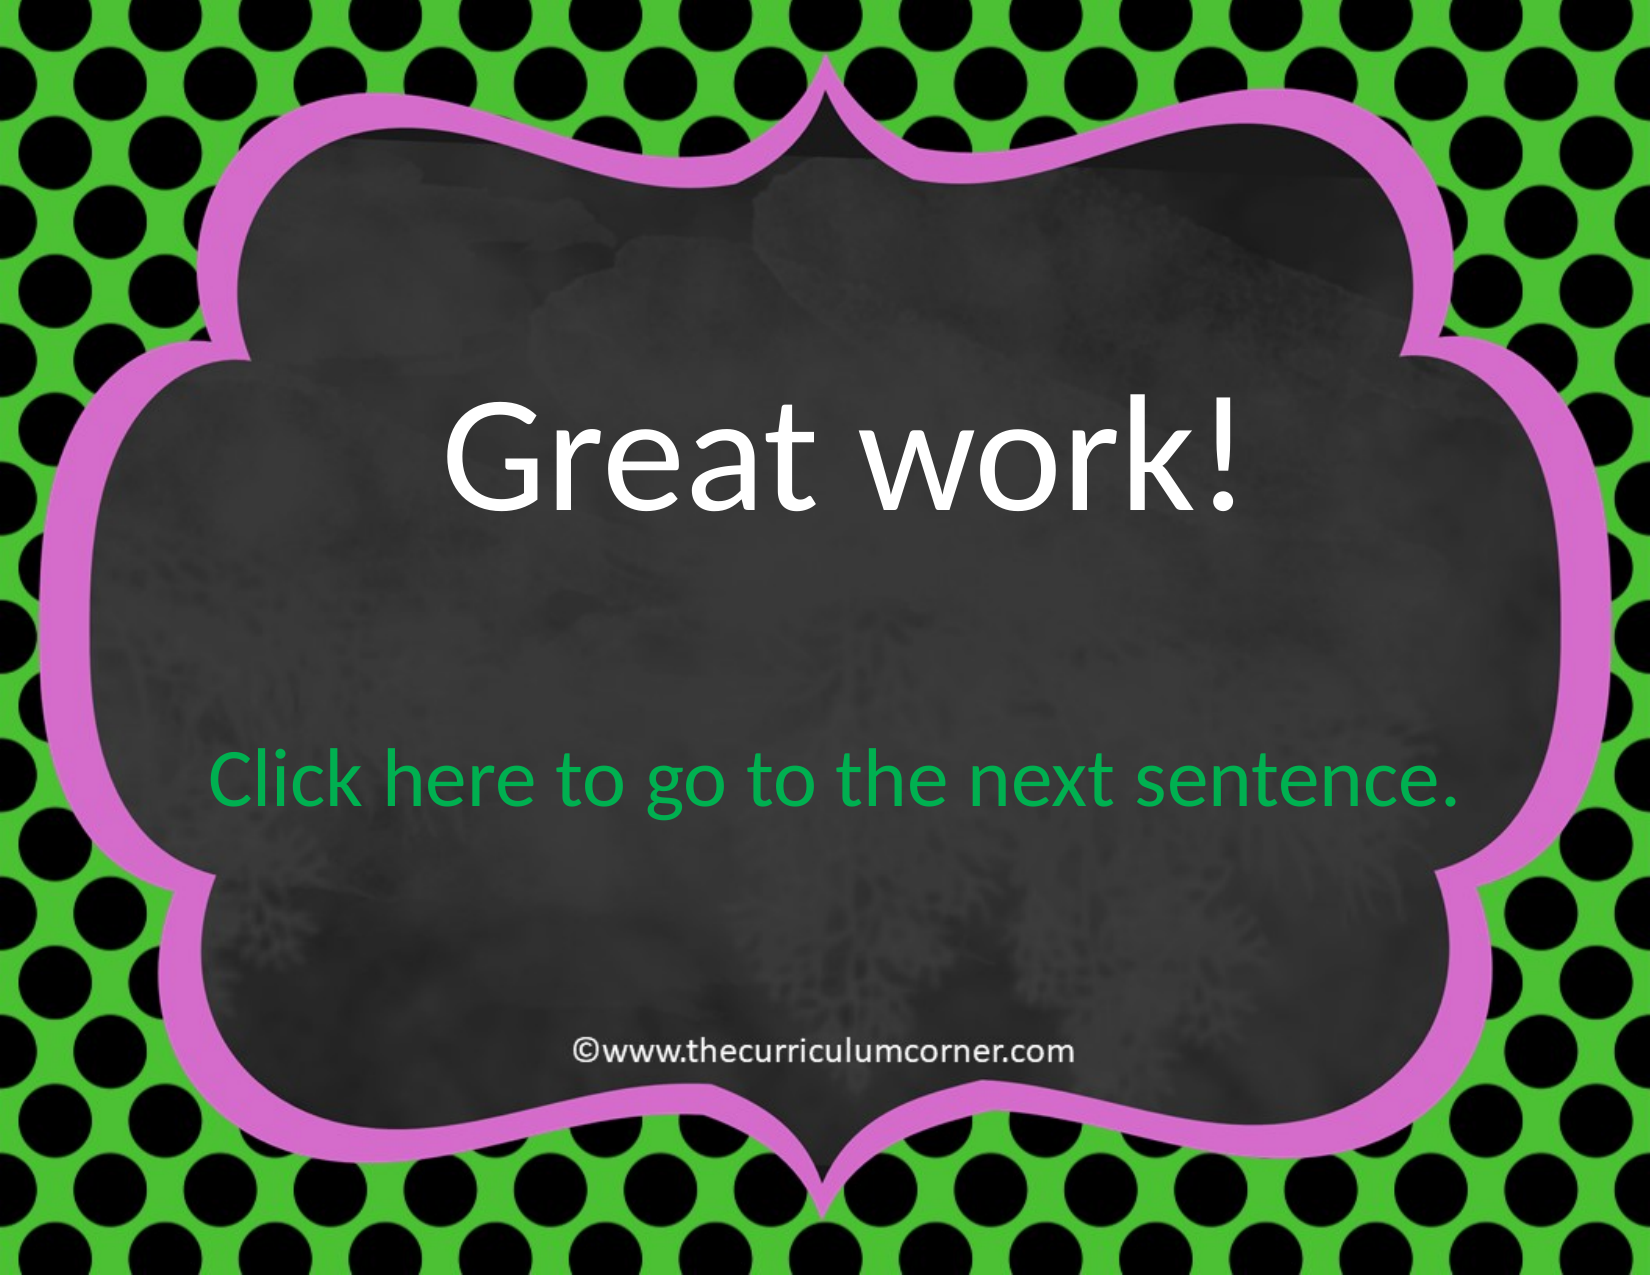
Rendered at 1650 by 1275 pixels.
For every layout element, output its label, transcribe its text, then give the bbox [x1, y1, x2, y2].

text_box Great work! [426, 336, 1267, 552]
picture [0, 0, 1650, 1275]
text_box Click here to go to the next sentence. [193, 715, 1478, 830]
